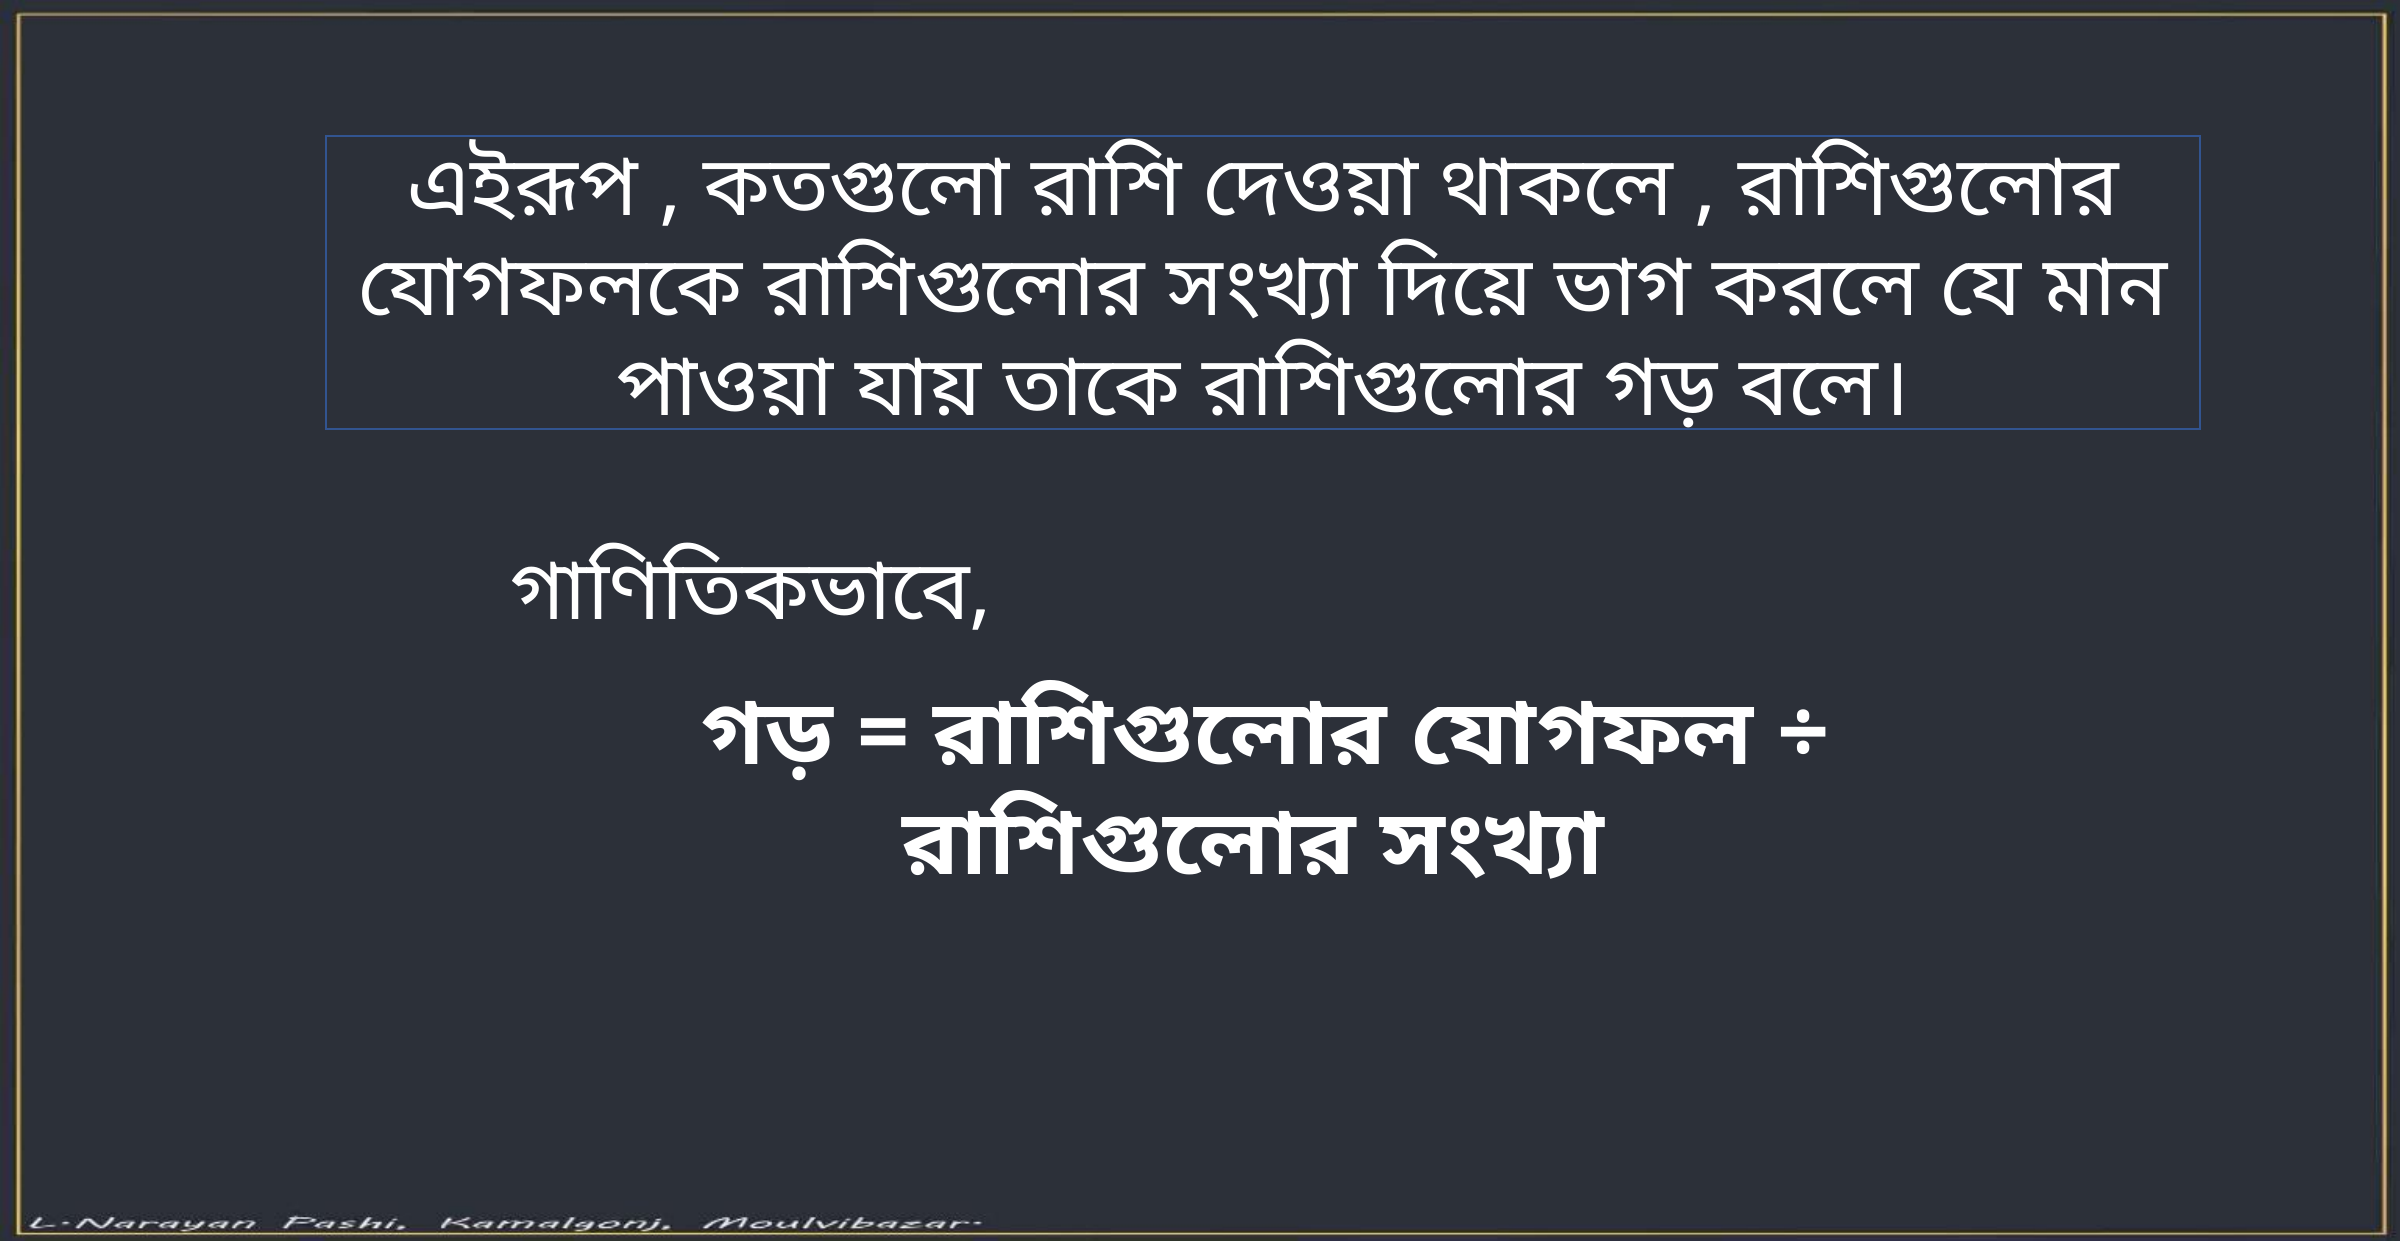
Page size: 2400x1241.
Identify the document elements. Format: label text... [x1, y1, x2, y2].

text_box গড় = রাশিগুলোর যোগফল ÷ রাশিগুলোর সংখ্যা [548, 530, 1984, 1035]
picture [0, 0, 2400, 1241]
text_box এইরূপ , কতগুলো রাশি দেওয়া থাকলে , রাশিগুলোর যোগফলকে রাশিগুলোর সংখ্যা দিয়ে ভাগ করলে যে মান পাওয়া যায় তাকে রাশিগুলোর গড় বলে। [325, 135, 2201, 430]
text_box গাণিতিকভাবে, [423, 494, 1102, 678]
